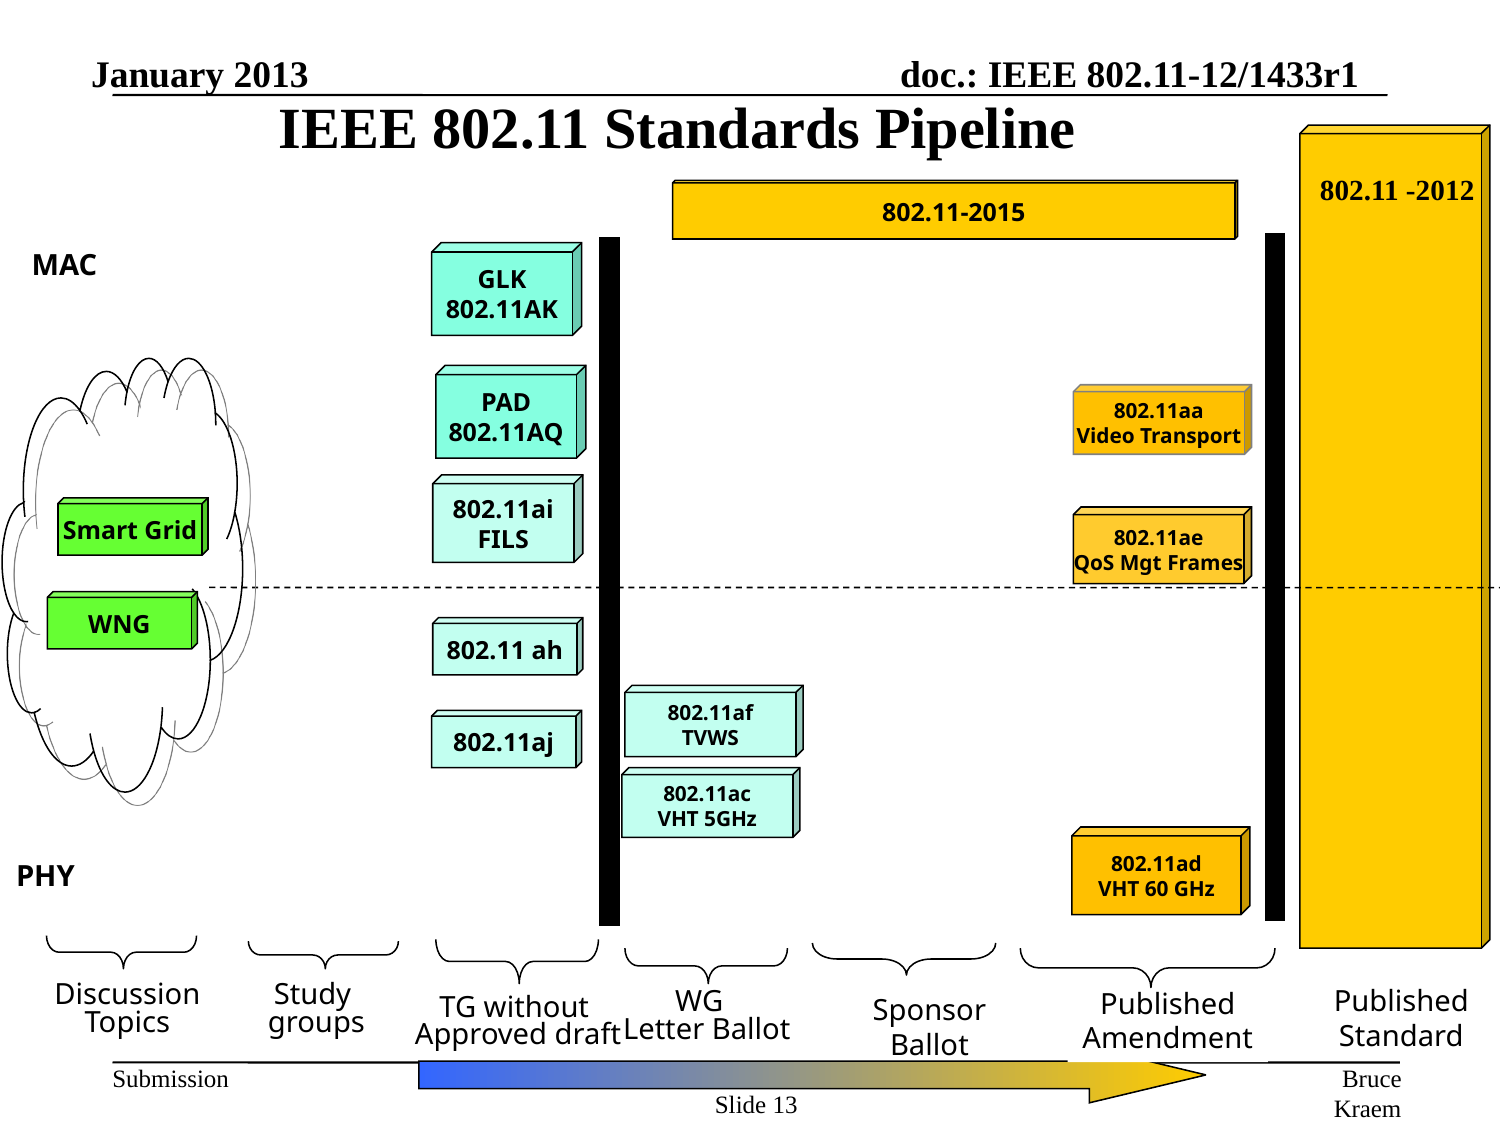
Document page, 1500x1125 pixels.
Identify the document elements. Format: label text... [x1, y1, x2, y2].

title IEEE 802.11 Standards Pipeline [40, 81, 1316, 169]
text_box 802.11ac VHT 5GHz [621, 767, 800, 838]
table_cell ad [1074, 507, 1251, 514]
text_box WNG [47, 591, 198, 649]
slide_number Slide 13 [712, 1088, 800, 1119]
text_box [418, 1061, 1206, 1103]
table_header Editor [1074, 385, 1251, 391]
table_cell Y [1072, 827, 1248, 835]
text_box PHY [1, 849, 91, 900]
table_cell mc [433, 475, 582, 483]
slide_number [91, 50, 349, 96]
text_box [46, 935, 197, 969]
table_header [1300, 125, 1488, 133]
text_box 802.11 -2012 [1305, 163, 1490, 214]
text_box [812, 942, 996, 976]
text_box PAD 802.11AQ [435, 365, 586, 459]
footer Bruce Kraemer, Marvell [1325, 1062, 1402, 1093]
text_box [1299, 125, 1490, 949]
text_box 802.11 ah [432, 617, 583, 675]
text_box 802.11aa Video Transport [1073, 384, 1252, 455]
table_cell [436, 365, 585, 374]
text_box 802.11ad VHT 60 GHz [1071, 827, 1250, 915]
table_cell [433, 618, 582, 623]
text_box TG without Approved draft [399, 987, 636, 1059]
table_cell [432, 242, 581, 251]
text_box 802.11af TVWS [624, 685, 804, 757]
text_box [248, 941, 399, 969]
text_box Discussion Topics [34, 974, 221, 1046]
table_cell [431, 710, 581, 716]
text_box 802.11-2015 [672, 180, 1238, 239]
text_box 802.11ae QoS Mgt Frames [1073, 506, 1252, 584]
text_box WG Letter Ballot [608, 981, 806, 1053]
text_box Published Standard [1319, 974, 1484, 1060]
table_cell ah [625, 685, 802, 692]
table_header Snapshot Date [622, 768, 799, 774]
text_box 802.11aj [431, 710, 582, 768]
text_box [624, 948, 788, 981]
text_box MAC [16, 238, 113, 289]
table_cell [47, 591, 196, 597]
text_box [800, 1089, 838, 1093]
text_box Sponsor Ballot [857, 983, 1001, 1061]
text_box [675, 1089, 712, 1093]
text_box Study groups [235, 974, 398, 1046]
text_box GLK 802.11AK [431, 242, 582, 336]
text_box [2, 358, 243, 793]
text_box 802.11ai FILS [432, 474, 583, 563]
text_box [1020, 948, 1276, 988]
text_box [435, 939, 599, 984]
text_box Published Amendment [1067, 977, 1268, 1063]
